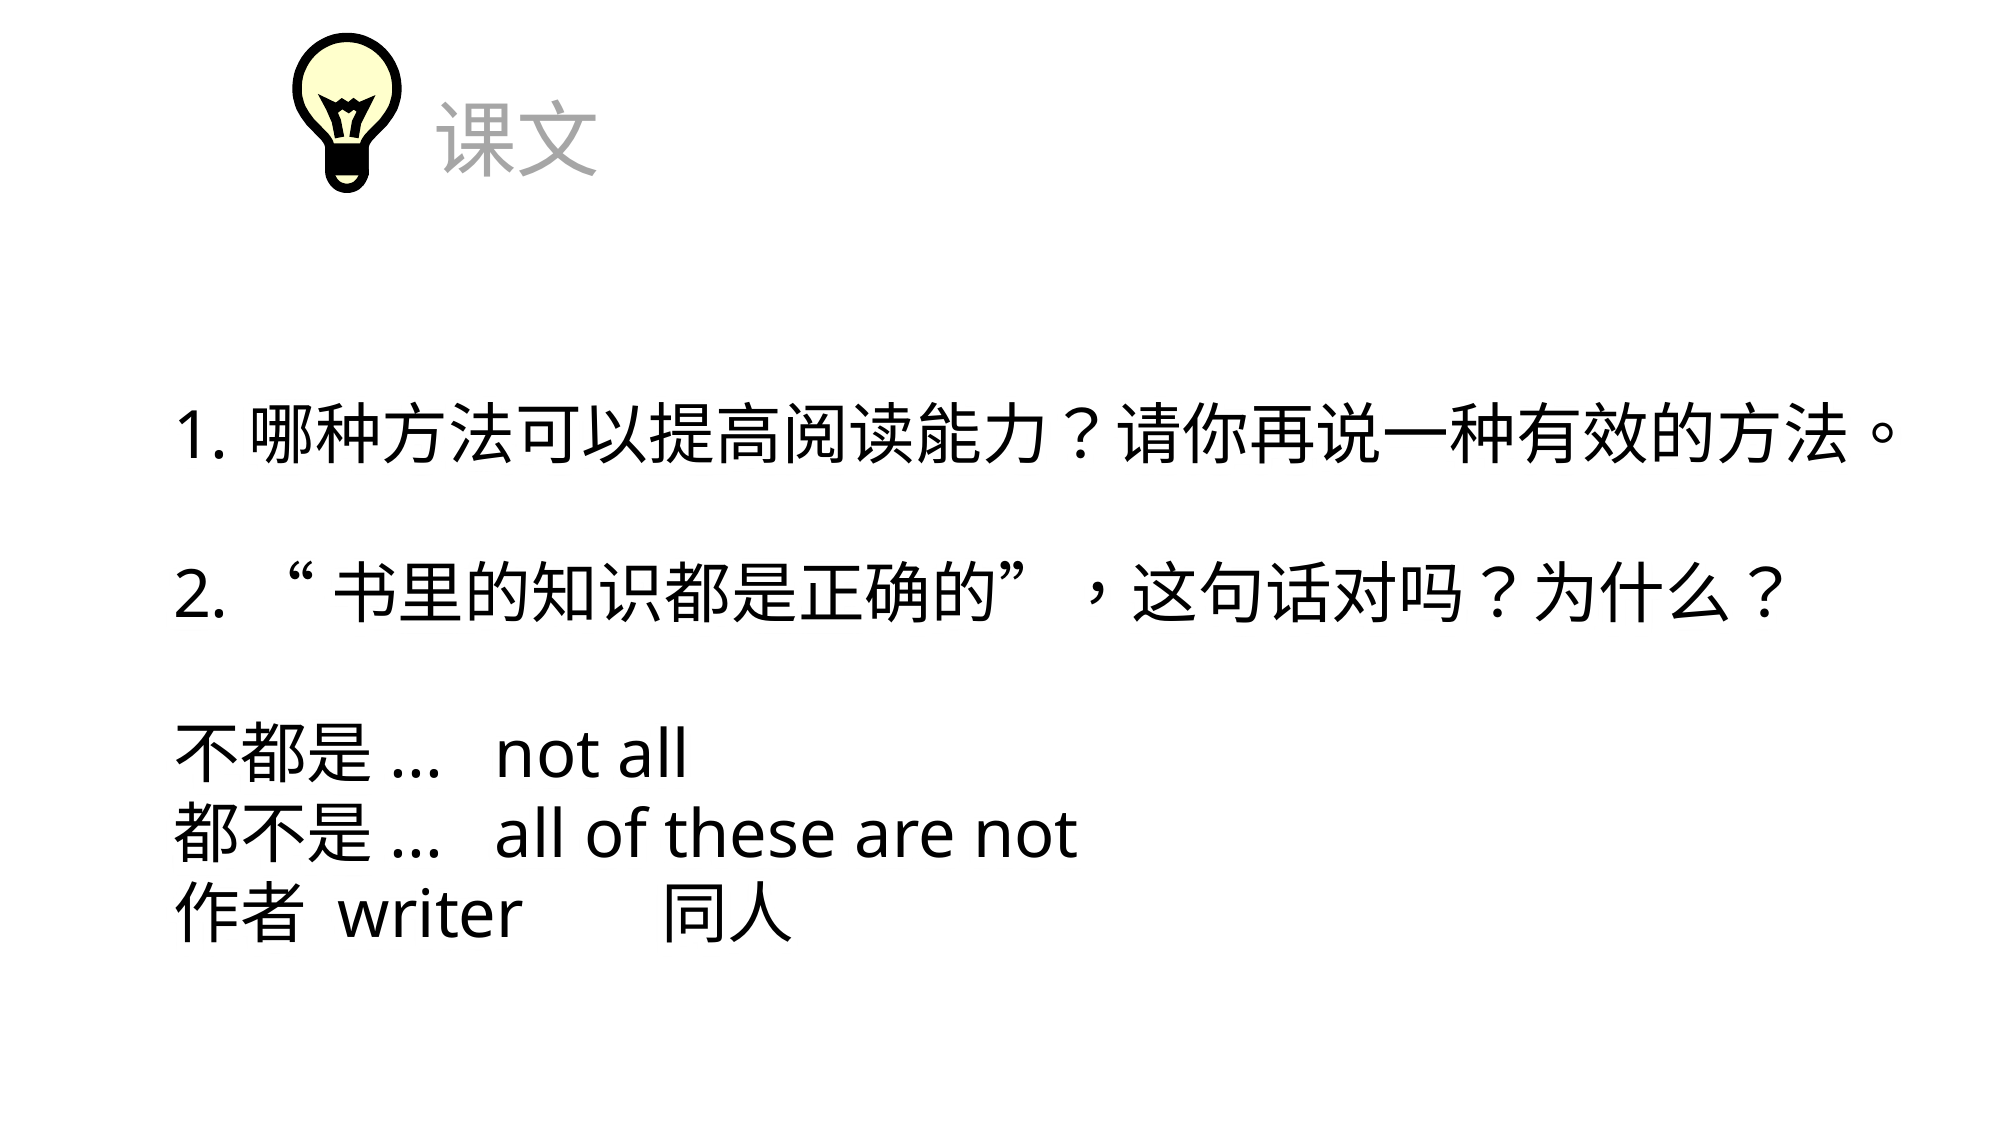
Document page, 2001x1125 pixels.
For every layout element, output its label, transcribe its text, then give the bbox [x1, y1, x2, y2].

text_box 哪种方法可以提高阅读能力？请你再说一种有效的方法。 “书里的知识都是正确的”，这句话对吗？为什么？ 不都是... not all 都不是... all of these are not 作者 writer 同人 [165, 254, 1925, 1039]
text_box 课文 [425, 79, 1750, 195]
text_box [297, 37, 397, 189]
